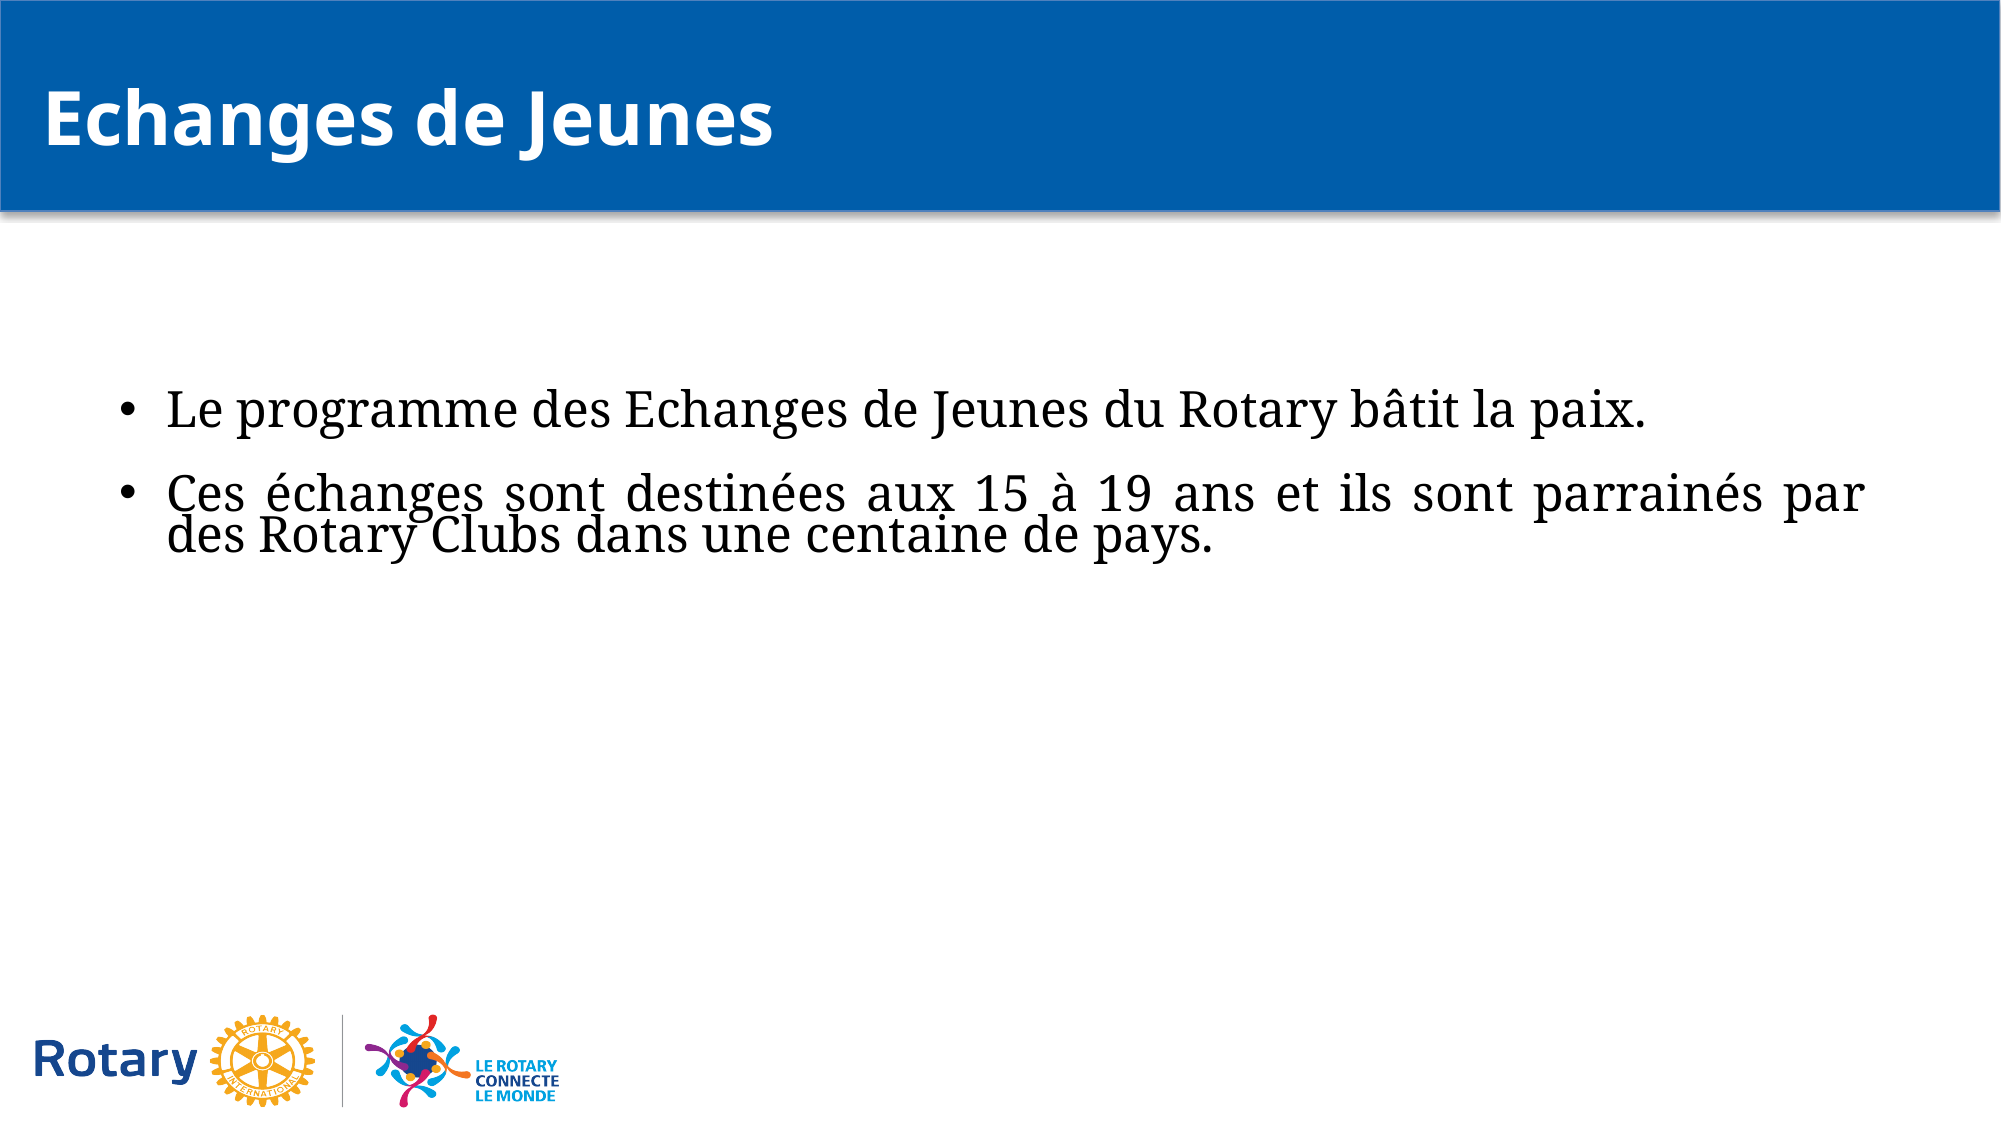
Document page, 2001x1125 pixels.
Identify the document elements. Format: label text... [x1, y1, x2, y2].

picture [0, 967, 600, 1125]
text_box Echanges de Jeunes [27, 63, 1782, 168]
text_box Le programme des Echanges de Jeunes du Rotary bâtit la paix. Ces échanges sont destinées aux 15 à 19 ans et ils sont parrainés par des Rotary Clubs dans une centaine de pays. [104, 388, 1882, 654]
